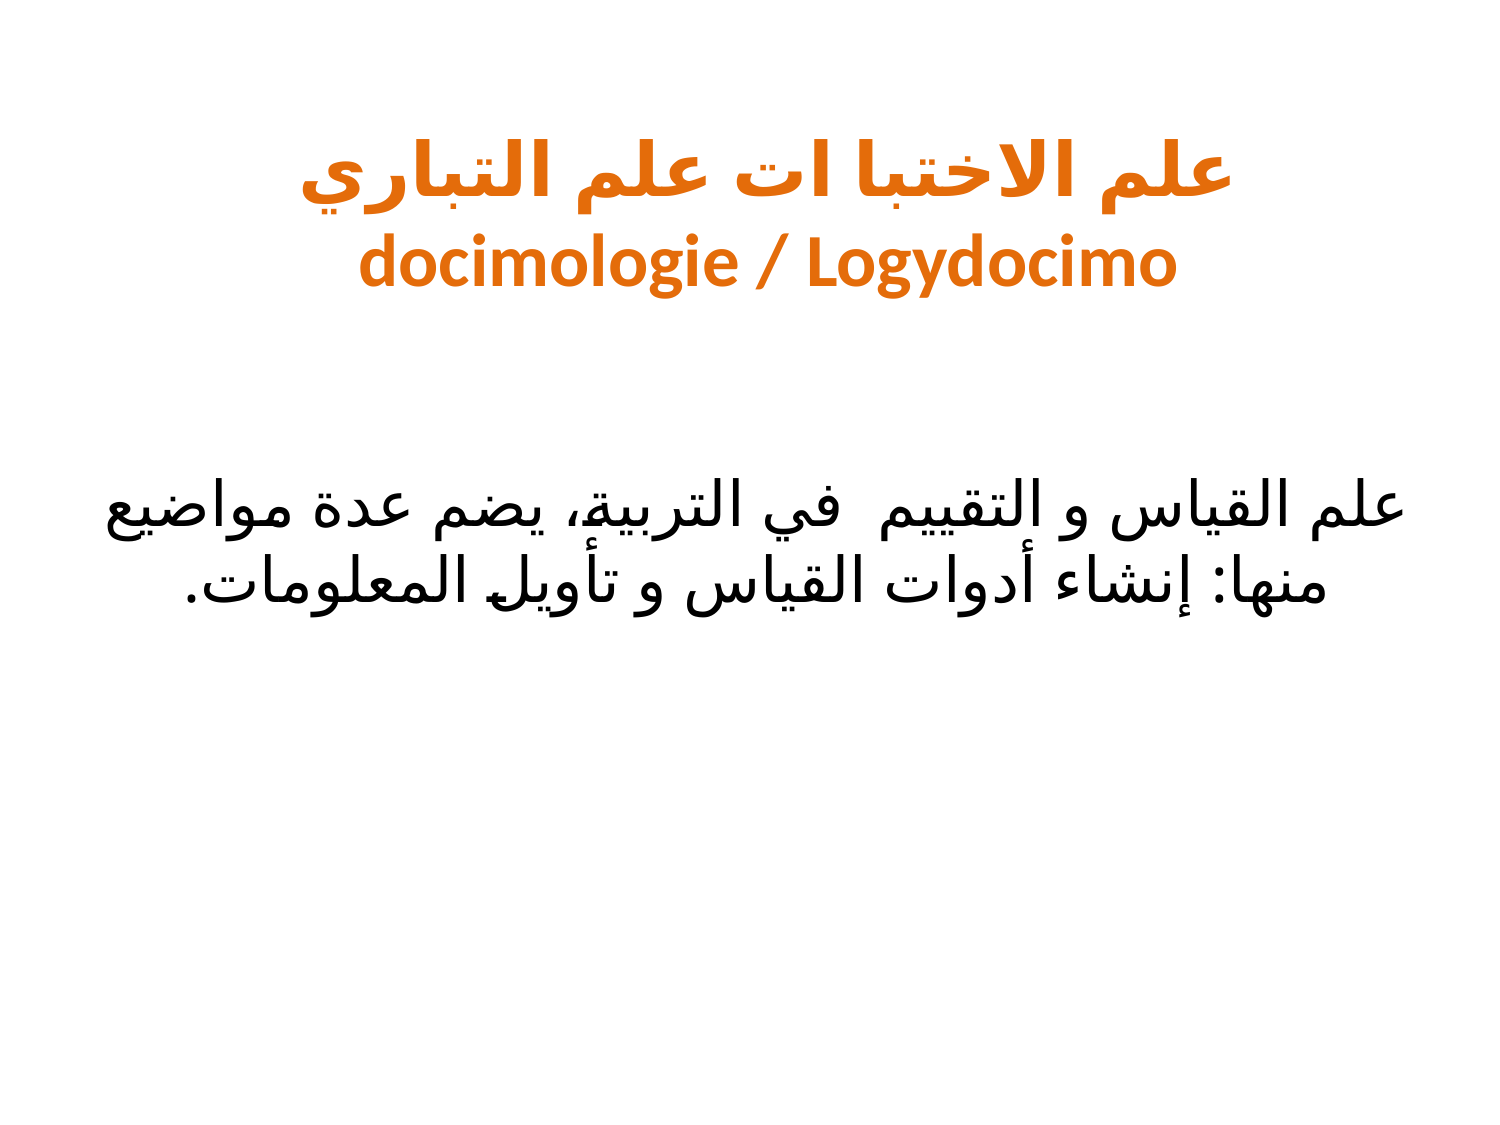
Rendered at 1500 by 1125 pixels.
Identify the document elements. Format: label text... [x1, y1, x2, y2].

text_box علم الاختبا ات علم التباري docimologie / Logydocimo [93, 117, 1444, 305]
title علم القياس و التقييم في التربية، يضم عدة مواضيع منها: إنشاء أدوات القياس و تأويل المعلومات. [82, 445, 1432, 633]
